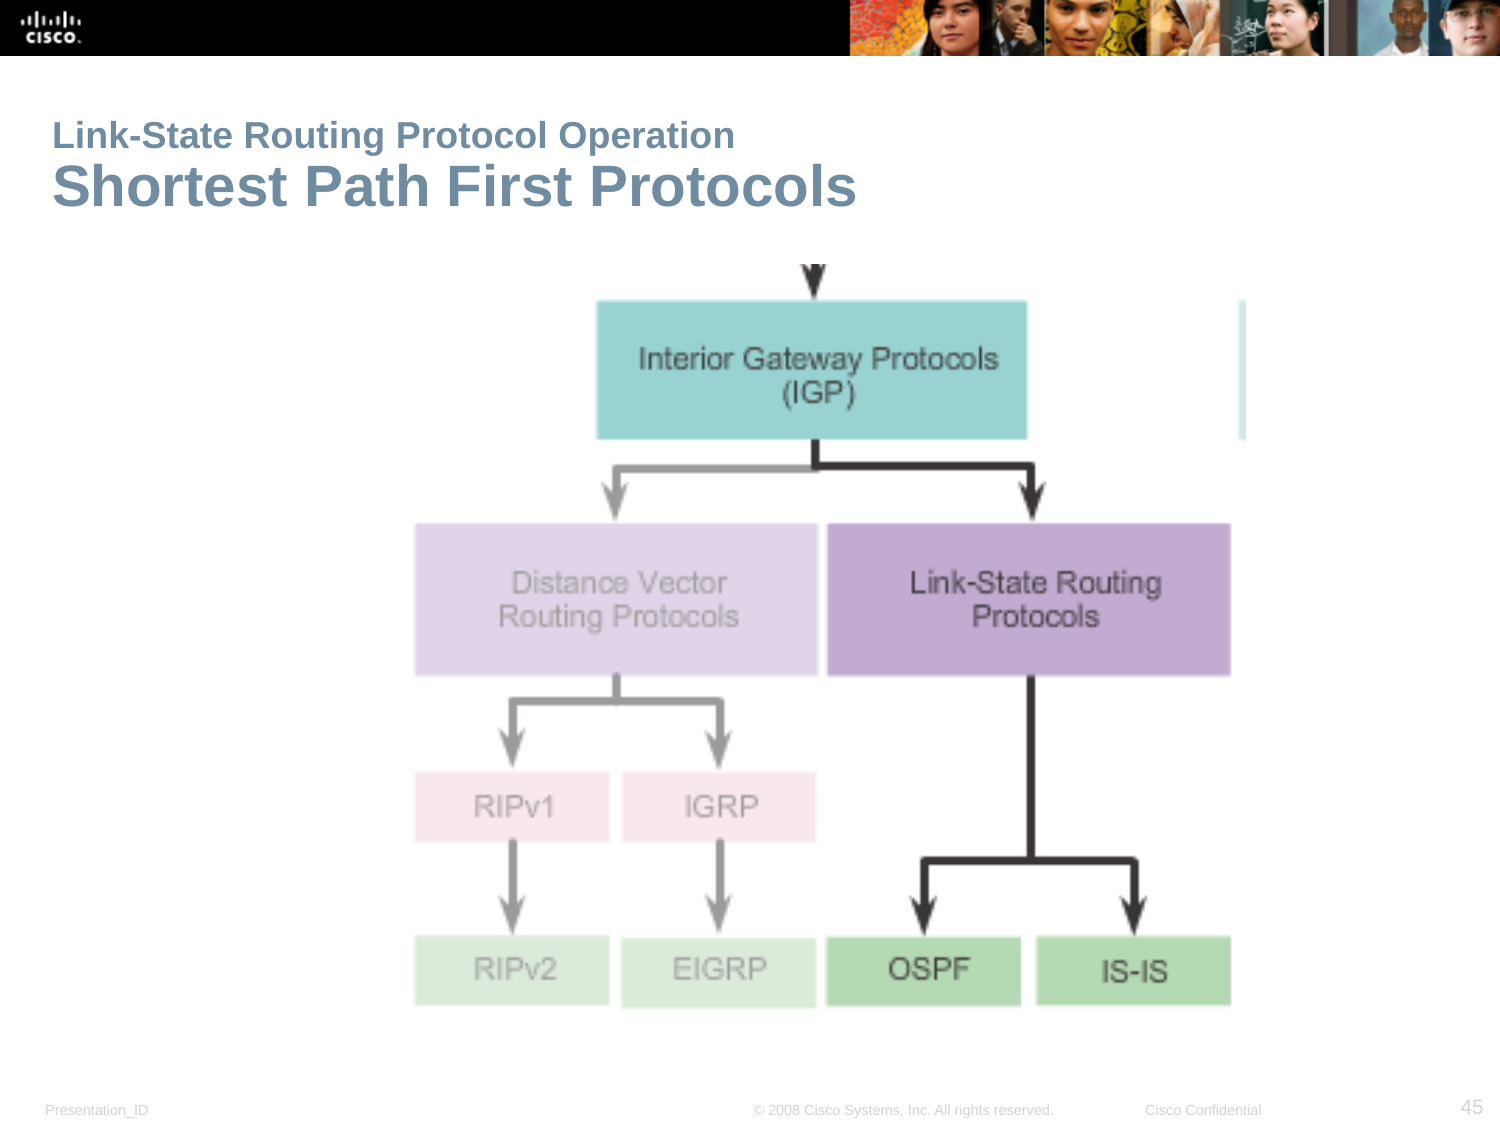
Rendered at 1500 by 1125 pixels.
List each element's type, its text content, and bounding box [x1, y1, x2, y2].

title Link-State Routing Protocol Operation Shortest Path First Protocols [38, 80, 1427, 227]
picture [0, 0, 1500, 56]
picture [350, 264, 1246, 1017]
